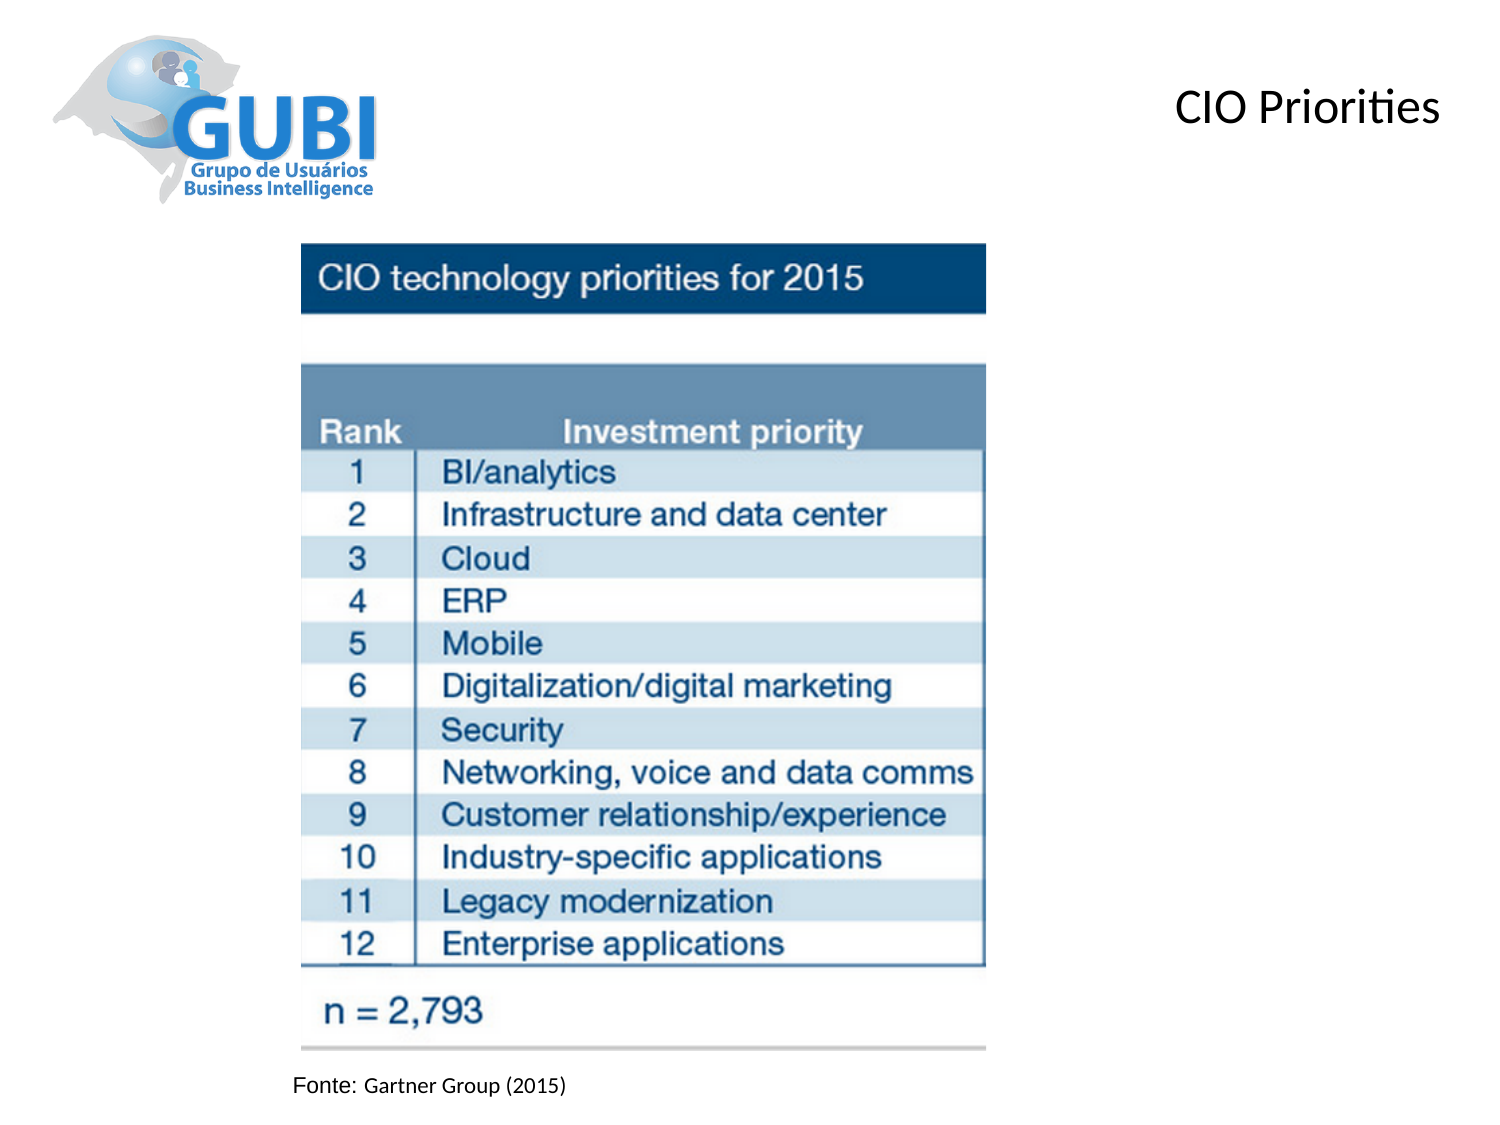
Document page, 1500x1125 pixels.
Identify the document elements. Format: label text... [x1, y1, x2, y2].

picture [17, 19, 398, 241]
text_box Fonte: Gartner Group (2015) [277, 1063, 1435, 1106]
text_box CIO Priorities [584, 66, 1456, 220]
picture [300, 243, 987, 1051]
